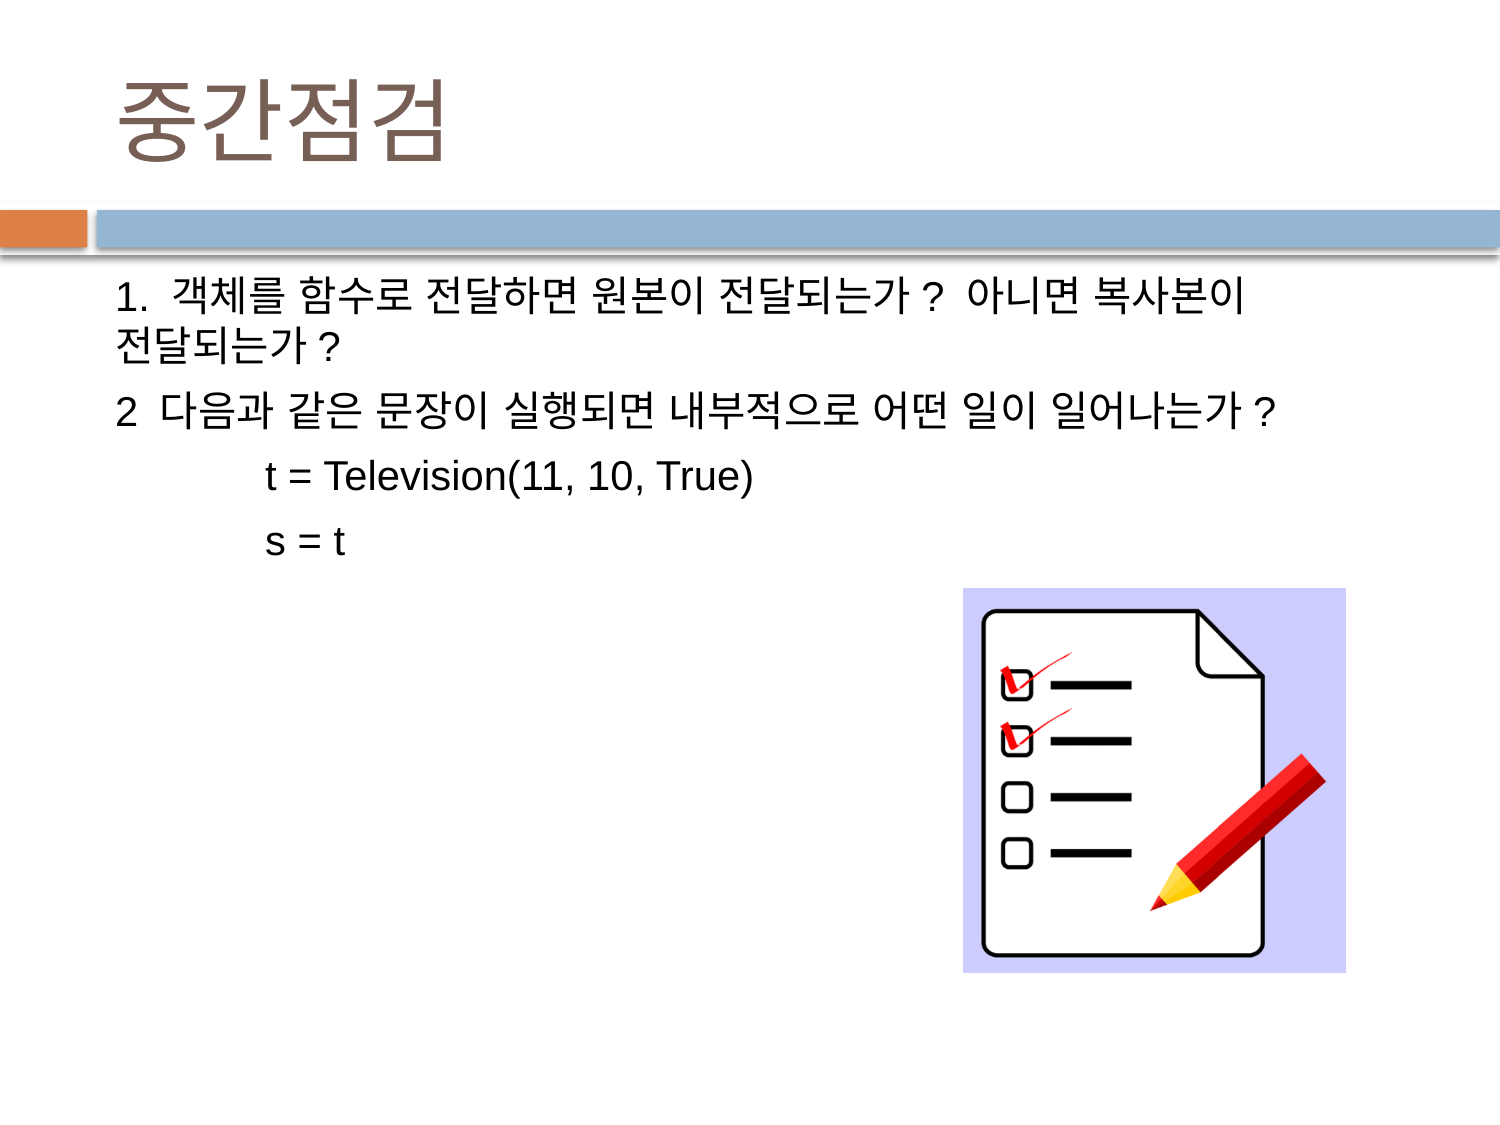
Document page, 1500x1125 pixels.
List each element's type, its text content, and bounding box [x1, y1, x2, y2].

picture [963, 588, 1346, 973]
title 중간점검 [100, 37, 1438, 200]
list 1. 객체를 함수로 전달하면 원본이 전달되는가? 아니면 복사본이 전달되는가? 2 다음과 같은 문장이 실행되면 내부적으로 어떤 일이 일어나는가? t = Television(11, 10, True) s = t [100, 262, 1438, 1000]
